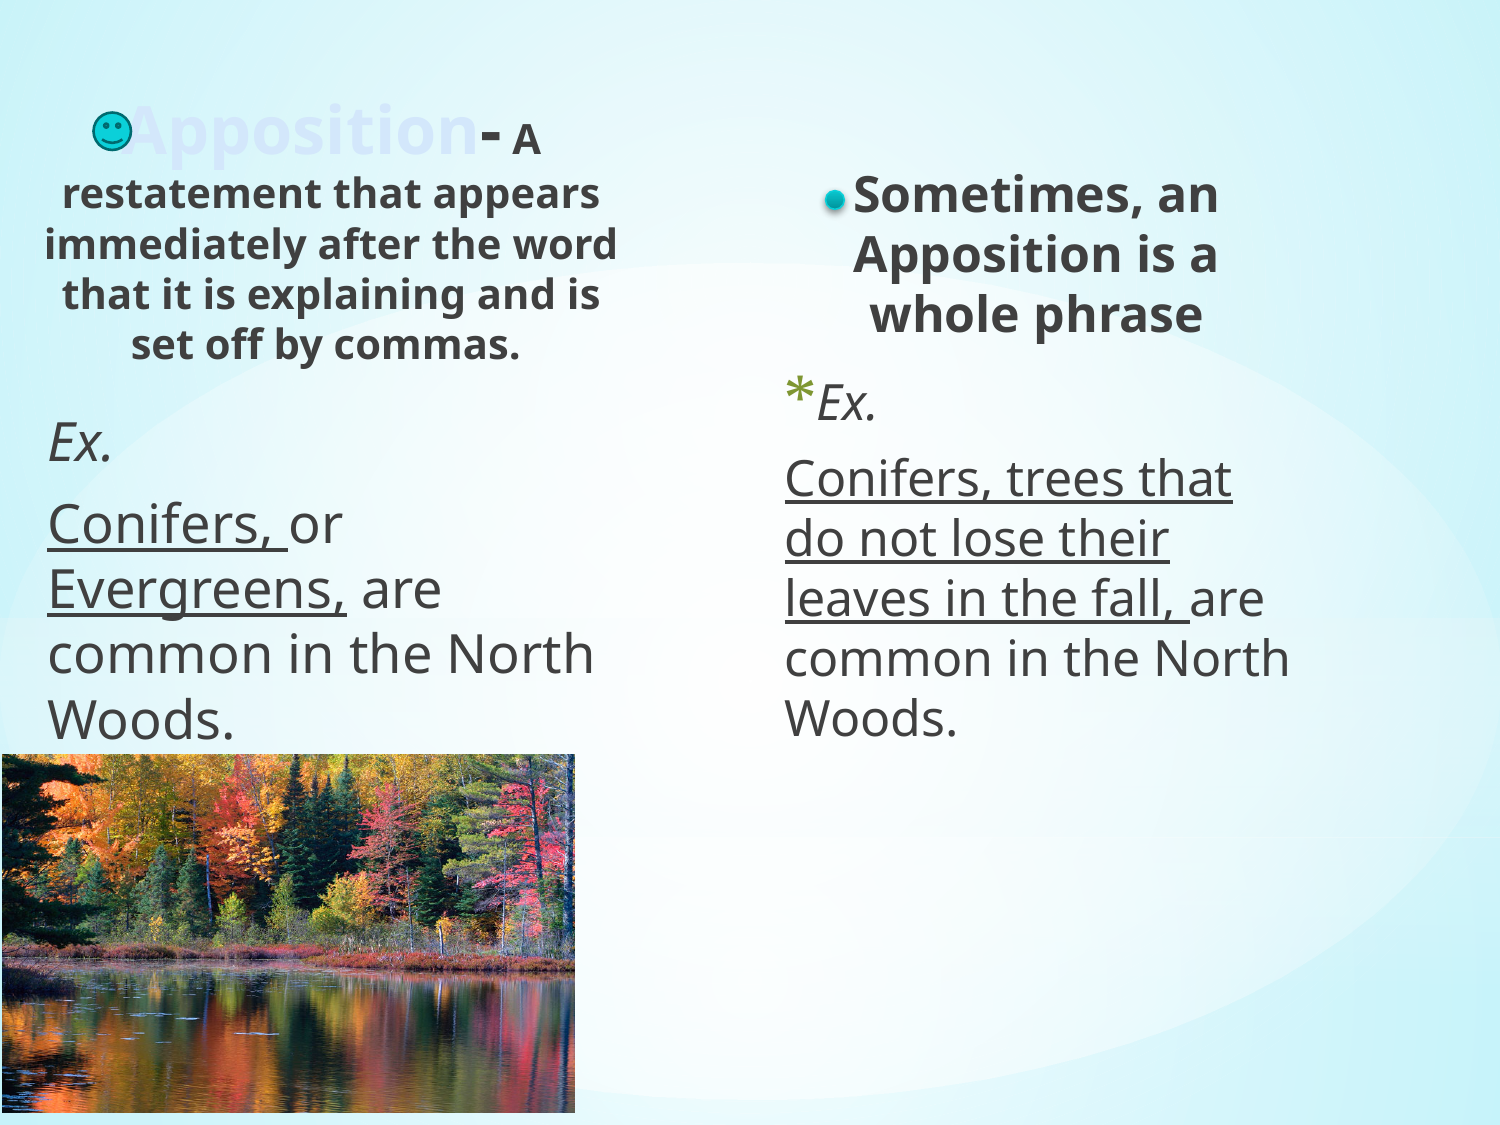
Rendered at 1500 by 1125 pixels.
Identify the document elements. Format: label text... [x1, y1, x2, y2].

list Apposition- A restatement that appears immediately after the word that it is explaining and is set off by commas. [24, 120, 638, 375]
text_box [92, 111, 133, 152]
list Ex. Conifers, trees that do not lose their leaves in the fall, are common in the North Woods. [761, 362, 1311, 788]
list Ex. Conifers, or Evergreens, are common in the North Woods. [24, 399, 625, 913]
list Sometimes, an Apposition is a whole phrase [762, 120, 1312, 350]
text_box [824, 189, 846, 211]
picture [2, 754, 576, 1113]
